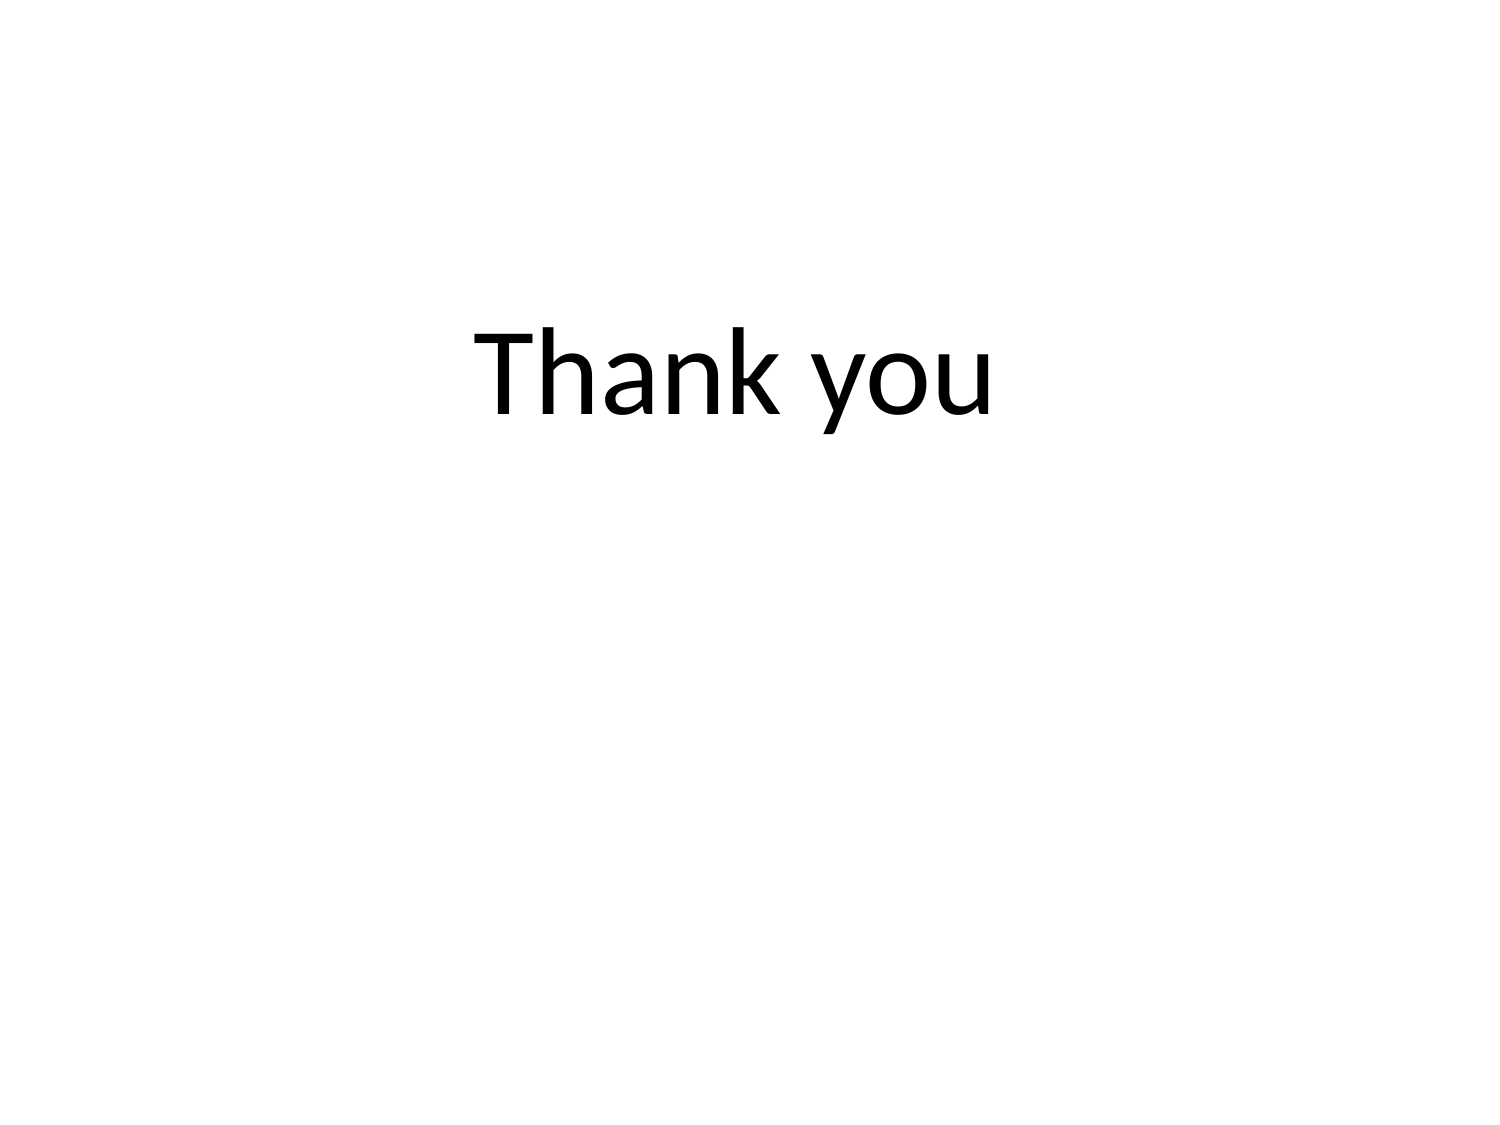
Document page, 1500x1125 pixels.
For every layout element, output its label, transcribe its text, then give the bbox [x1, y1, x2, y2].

list Thank you [103, 299, 1397, 1014]
